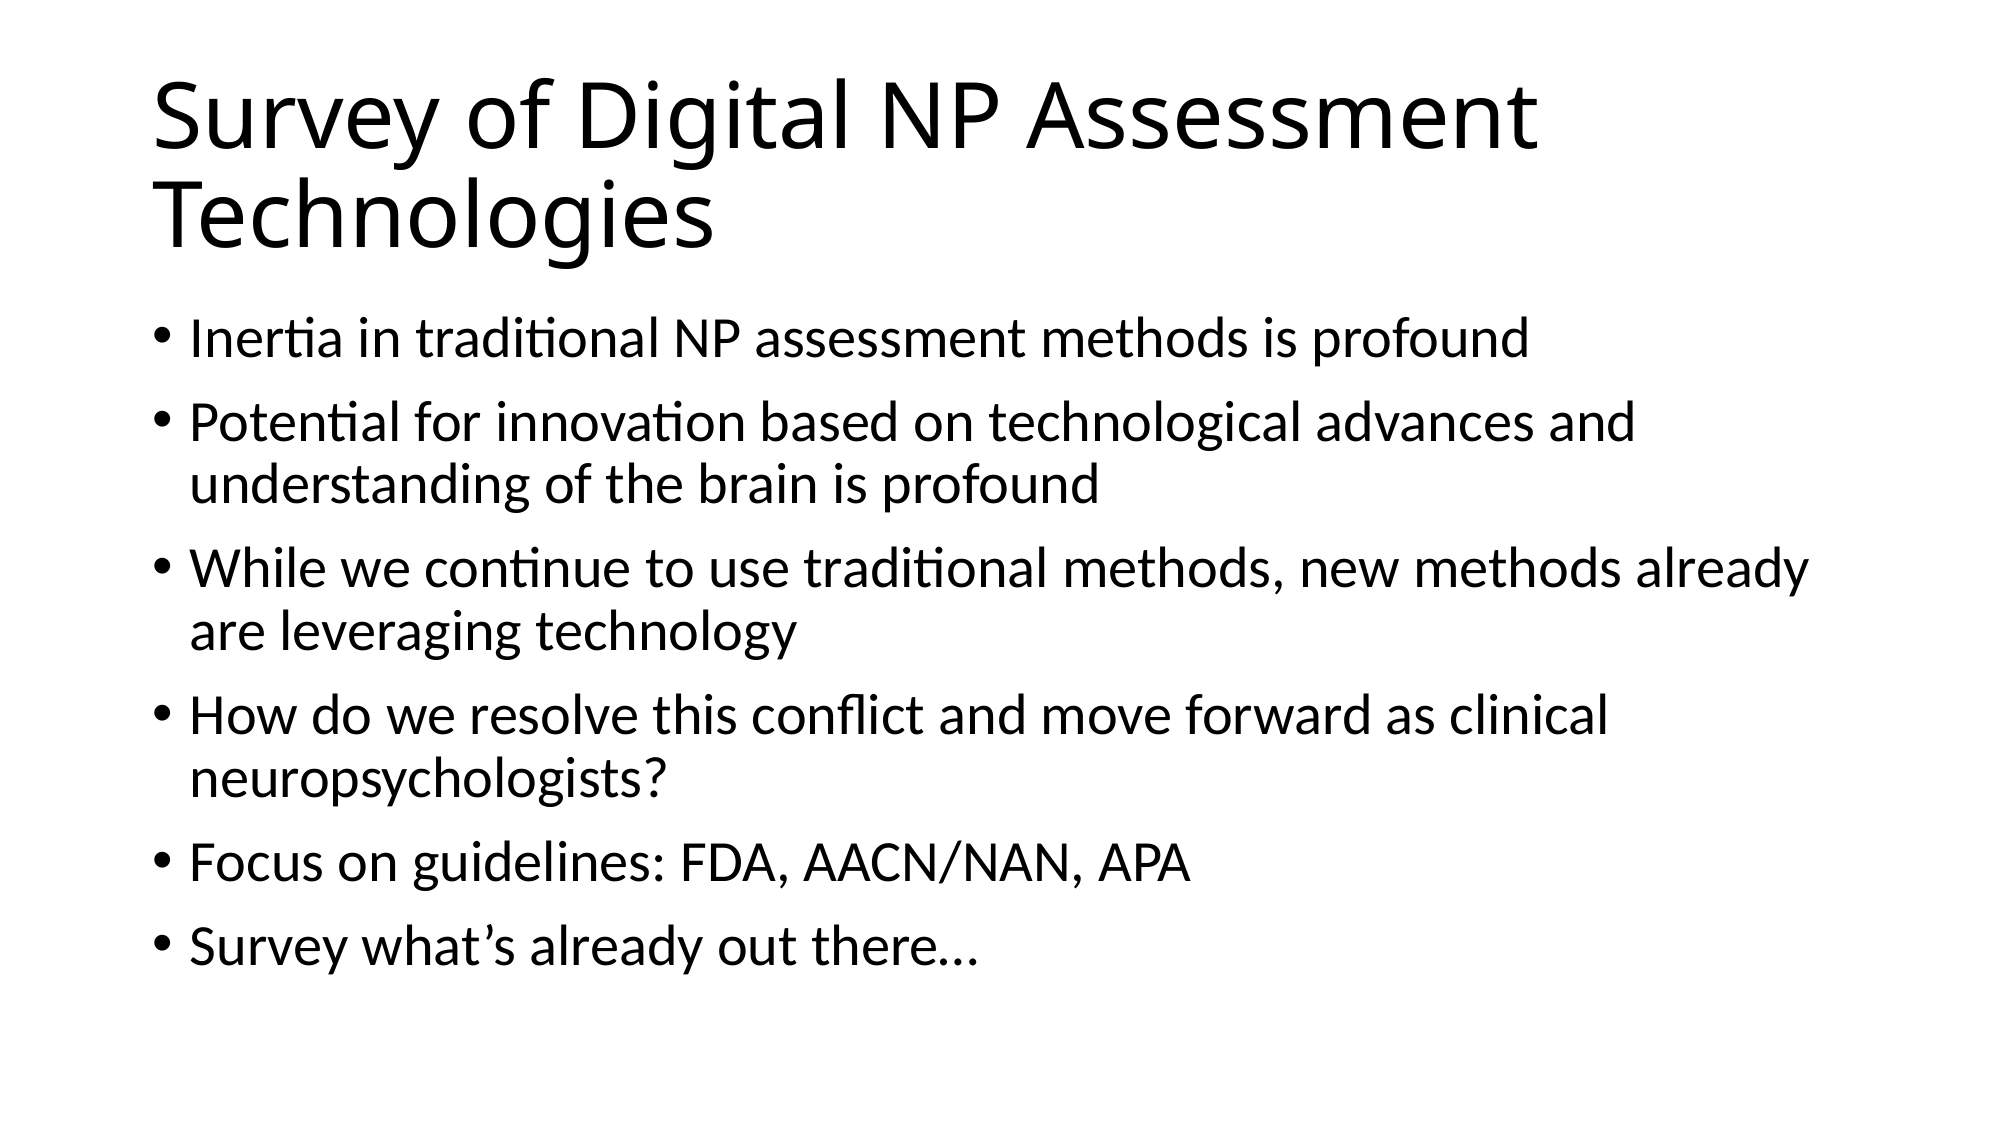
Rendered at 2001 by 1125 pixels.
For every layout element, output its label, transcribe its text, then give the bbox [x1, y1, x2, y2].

list Inertia in traditional NP assessment methods is profound Potential for innovation based on technological advances and understanding of the brain is profound While we continue to use traditional methods, new methods already are leveraging technology How do we resolve this conflict and move forward as clinical neuropsychologists? Focus on guidelines: FDA, AACN/NAN, APA Survey what’s already out there… [137, 299, 1863, 1014]
title Survey of Digital NP Assessment Technologies [137, 59, 1863, 278]
